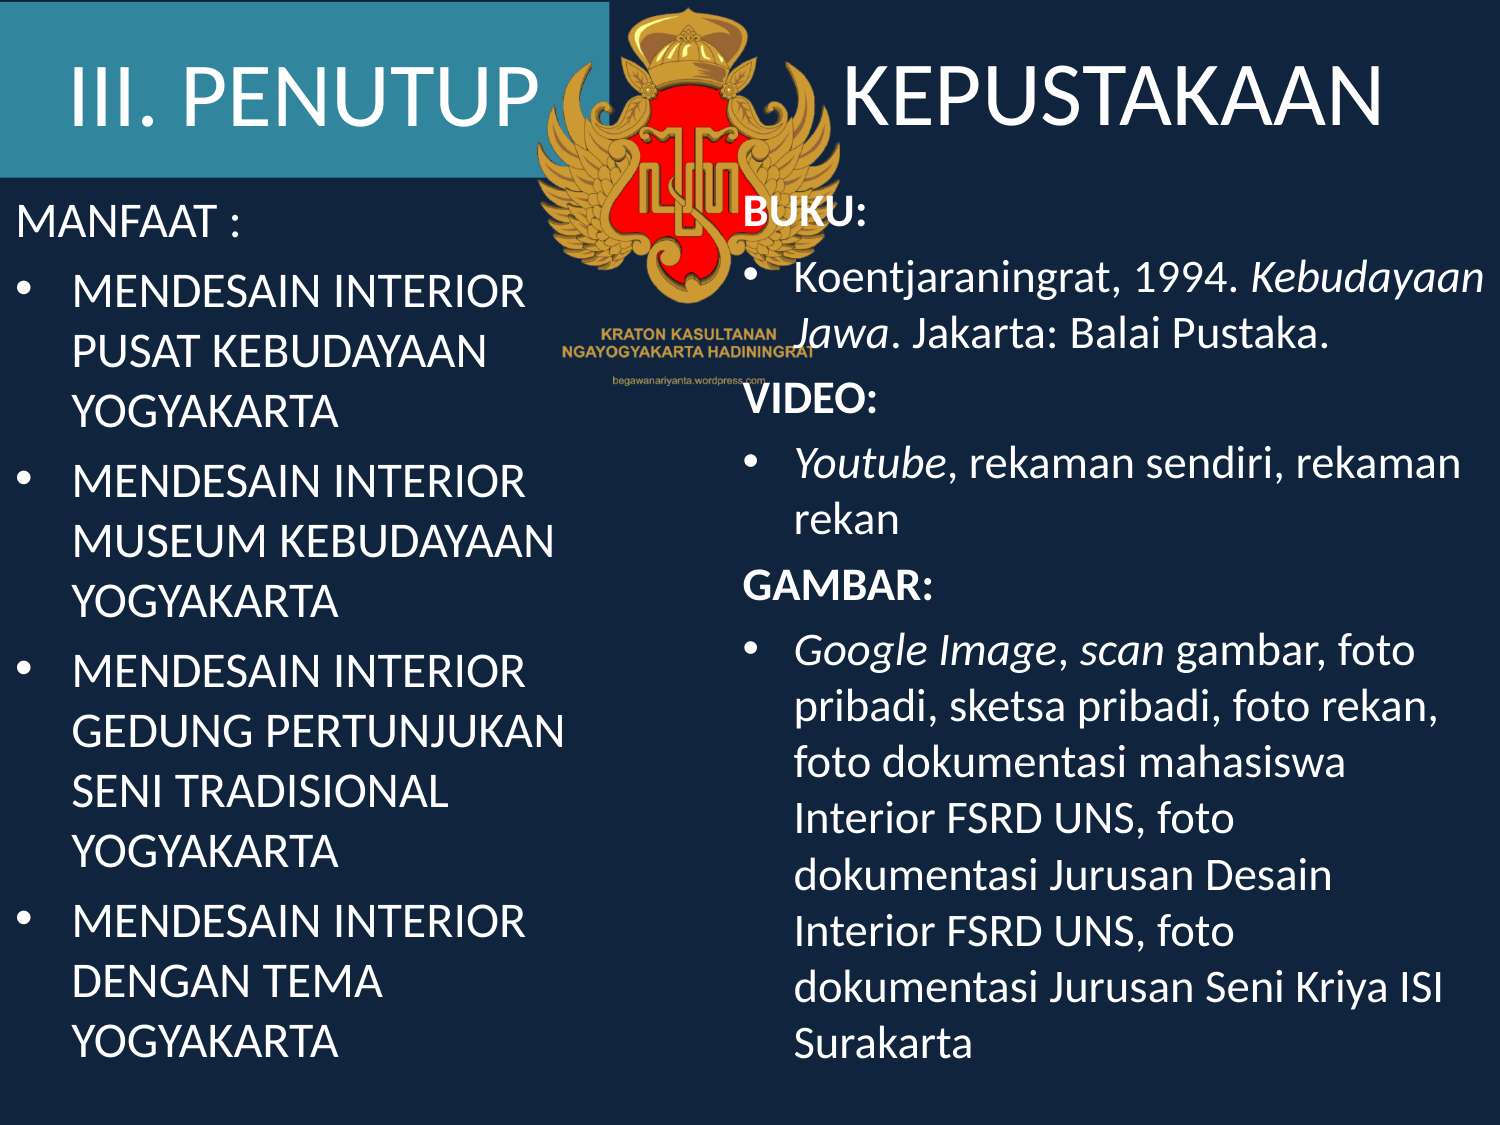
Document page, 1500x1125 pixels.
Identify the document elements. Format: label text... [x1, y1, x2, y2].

picture [537, 7, 840, 386]
text_box BUKU: Koentjaraningrat, 1994. Kebudayaan Jawa. Jakarta: Balai Pustaka. VIDEO: Youtube, rekaman sendiri, rekaman rekan GAMBAR: Google Image, scan gambar, foto pribadi, sketsa pribadi, foto rekan, foto dokumentasi mahasiswa Interior FSRD UNS, foto dokumentasi Jurusan Desain Interior FSRD UNS, foto dokumentasi Jurusan Seni Kriya ISI Surakarta [727, 172, 1500, 1125]
list MANFAAT : MENDESAIN INTERIOR PUSAT KEBUDAYAAN YOGYAKARTA MENDESAIN INTERIOR MUSEUM KEBUDAYAAN YOGYAKARTA MENDESAIN INTERIOR GEDUNG PERTUNJUKAN SENI TRADISIONAL YOGYAKARTA MENDESAIN INTERIOR DENGAN TEMA YOGYAKARTA [0, 180, 610, 1125]
text_box KEPUSTAKAAN [727, 4, 1500, 172]
title III. PENUTUP [0, 1, 610, 178]
